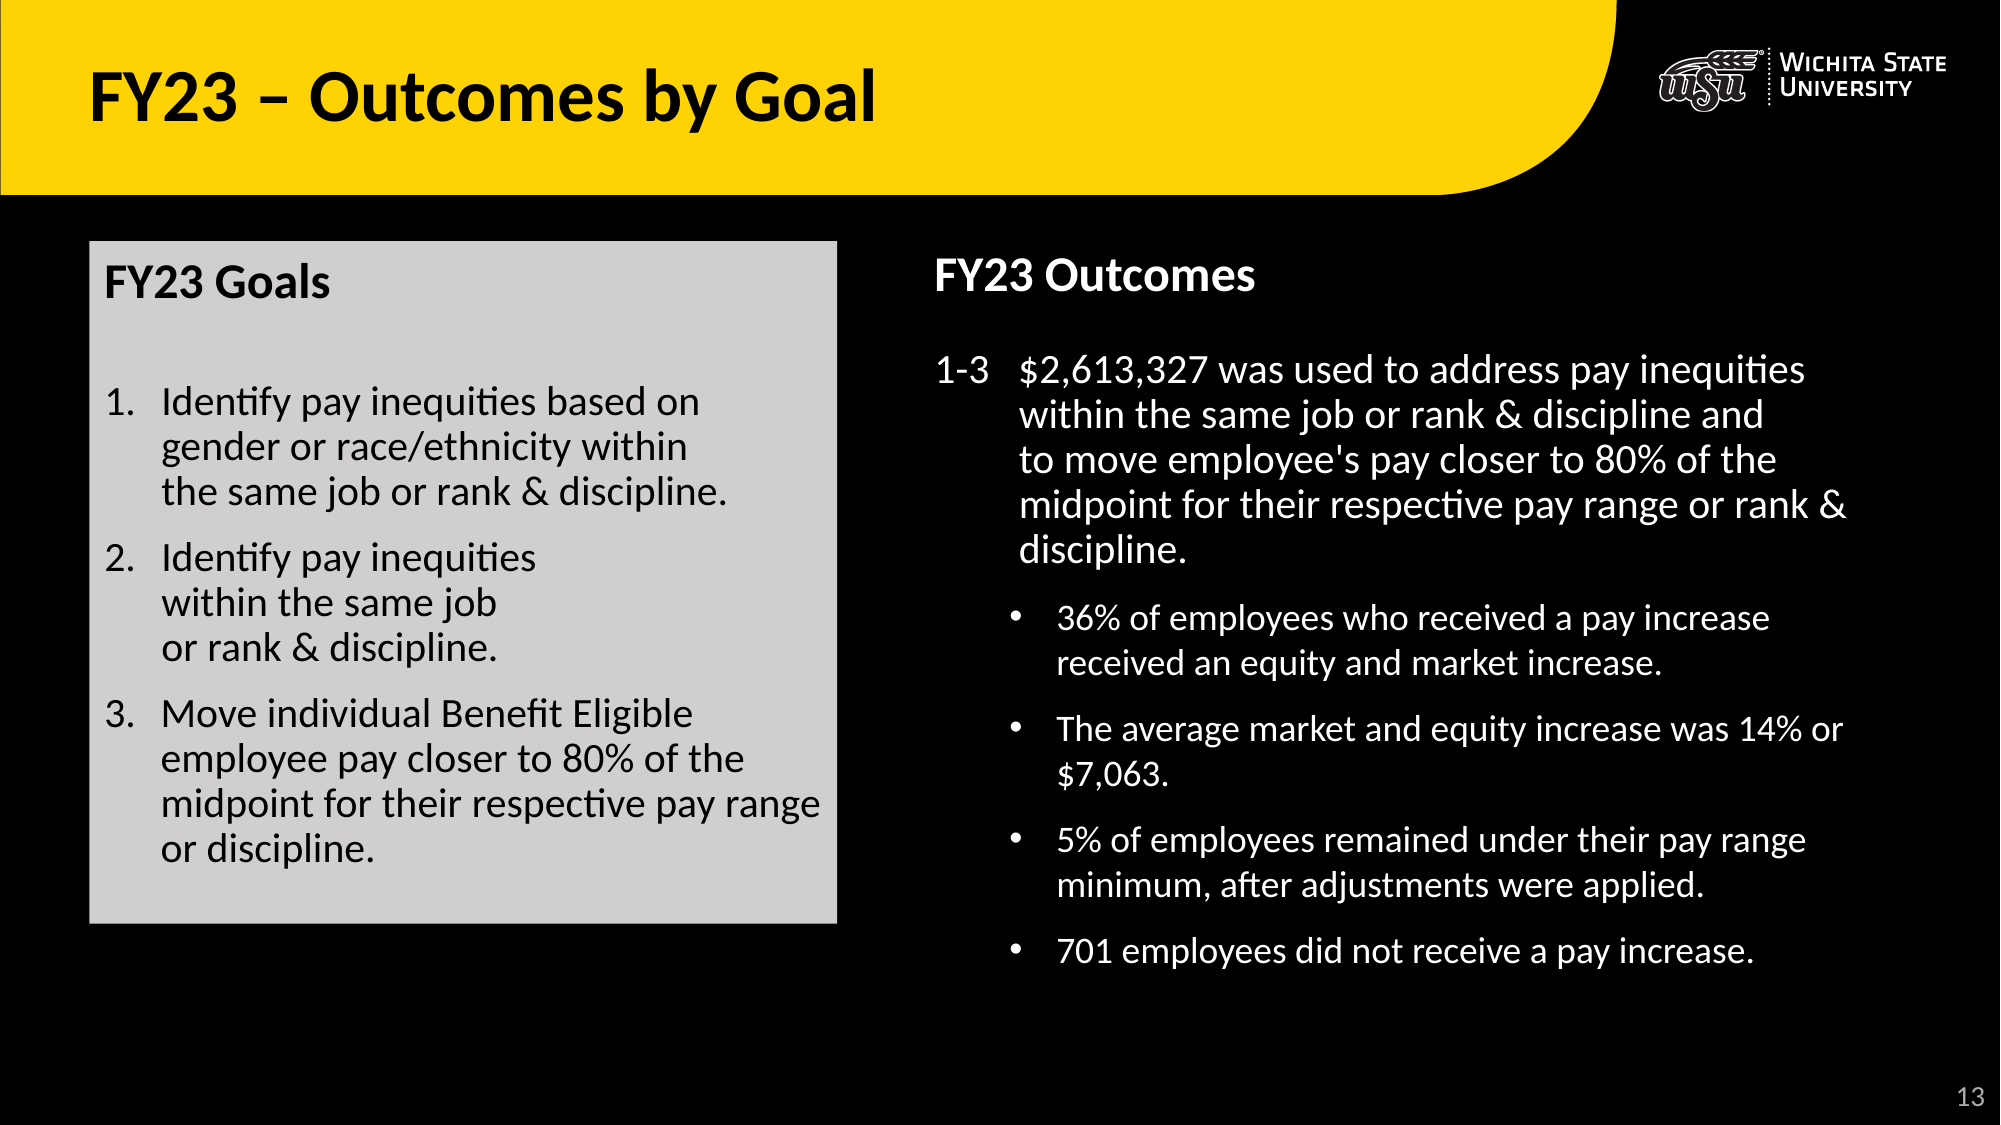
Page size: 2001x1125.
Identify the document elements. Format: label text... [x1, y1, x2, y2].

list FY23 Outcomes 1-3 $2,613,327 was used to address pay inequities within the same job or rank & discipline and to move employee's pay closer to 80% of the midpoint for their respective pay range or rank & discipline. 36% of employees who received a pay increase received an equity and market increase. The average market and equity increase was 14% or $7,063. 5% of employees remained under their pay range minimum, after adjustments were applied. 701 employees did not receive a pay increase. [919, 241, 1924, 1040]
slide_number 13 [1846, 1070, 2000, 1123]
picture [0, 0, 2000, 298]
text_box FY23 Goals Identify pay inequities based on gender or race/ethnicity within the same job or rank & discipline​. Identify pay inequities within the same job or rank & discipline. Move individual Benefit Eligible employee pay closer to 80% of the midpoint for their respective pay range or discipline. [89, 241, 838, 924]
title FY23 – Outcomes by Goal [89, 0, 1523, 195]
